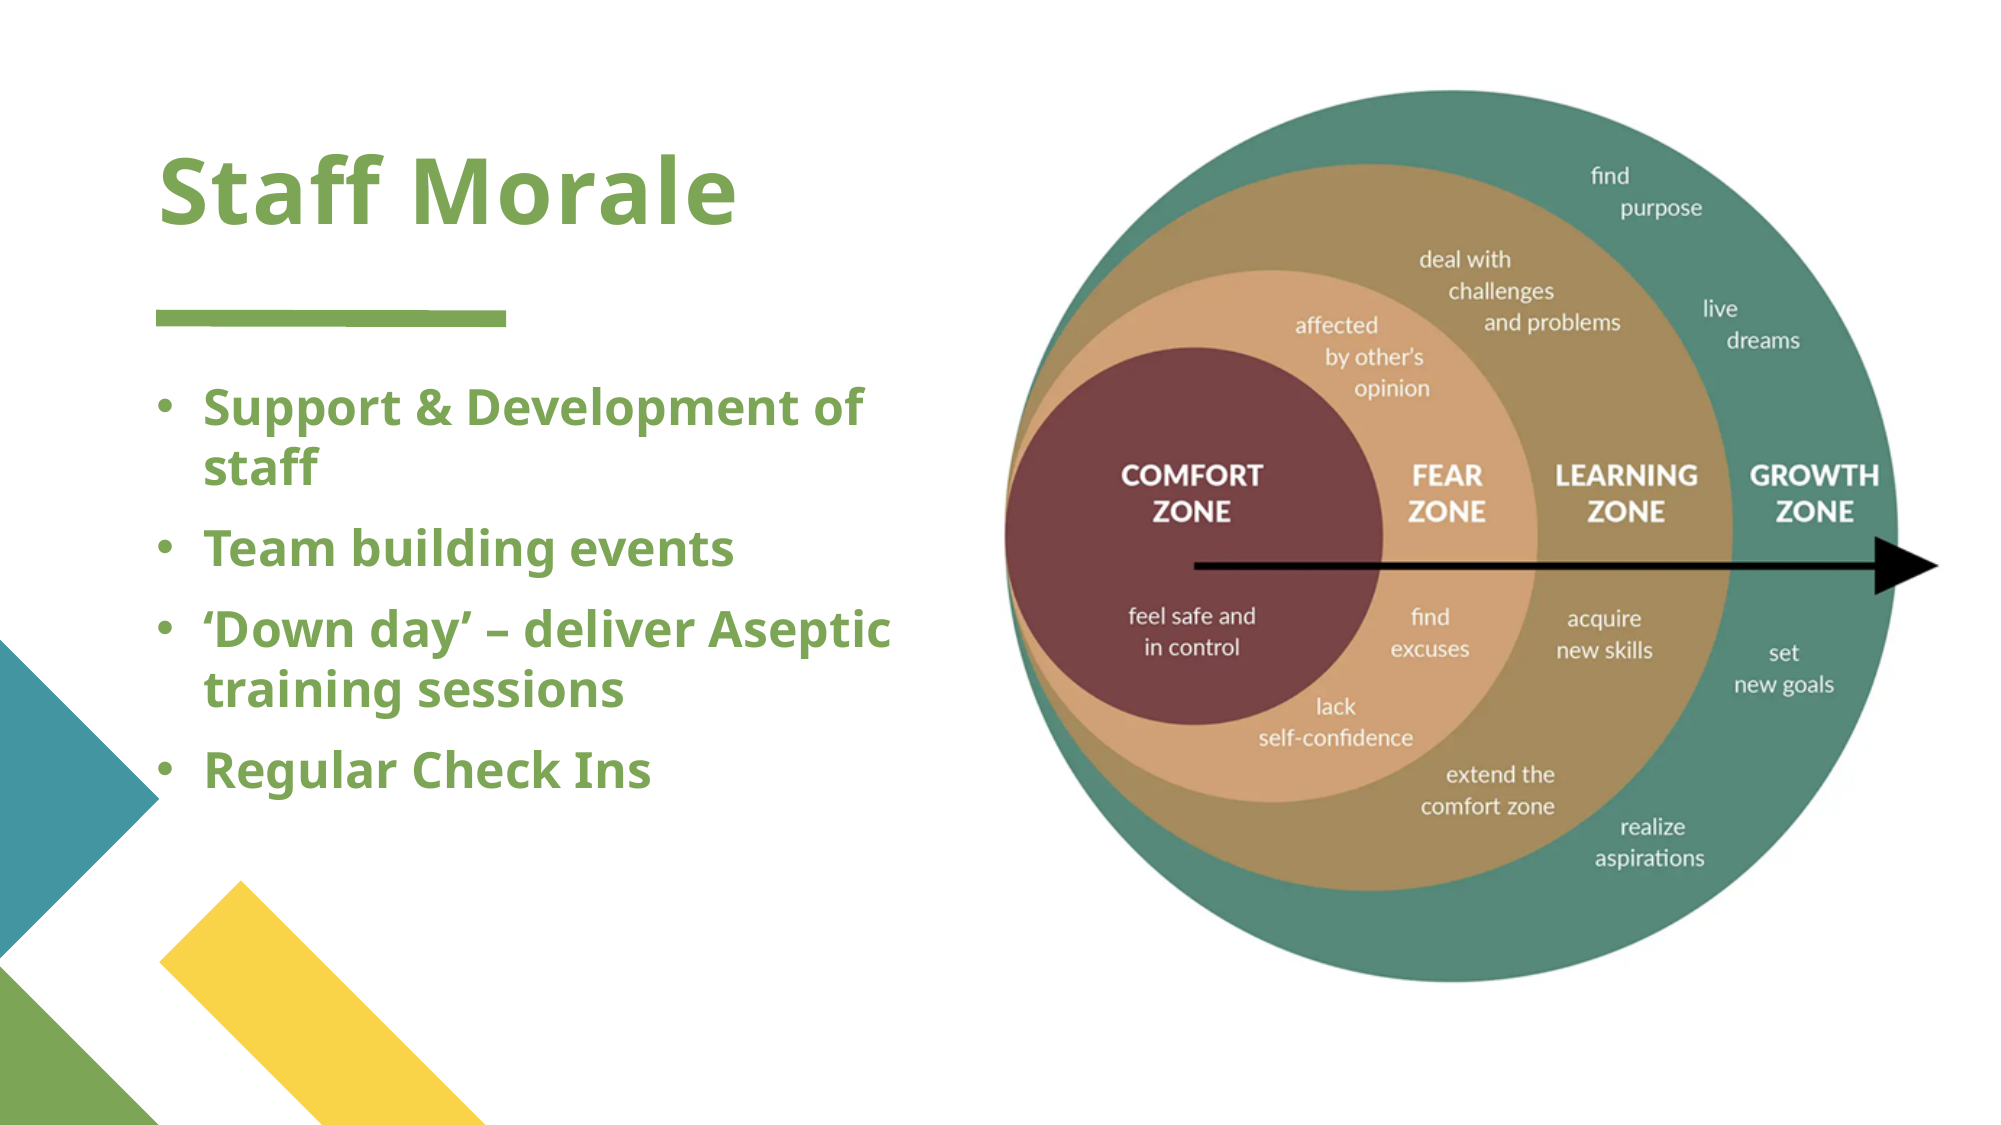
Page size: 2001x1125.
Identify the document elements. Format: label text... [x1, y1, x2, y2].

list Support & Development of staff Team building events ‘Down day’ – deliver Aseptic training sessions Regular Check Ins [156, 375, 907, 835]
title Staff Morale [158, 144, 969, 245]
picture [999, 86, 1943, 989]
